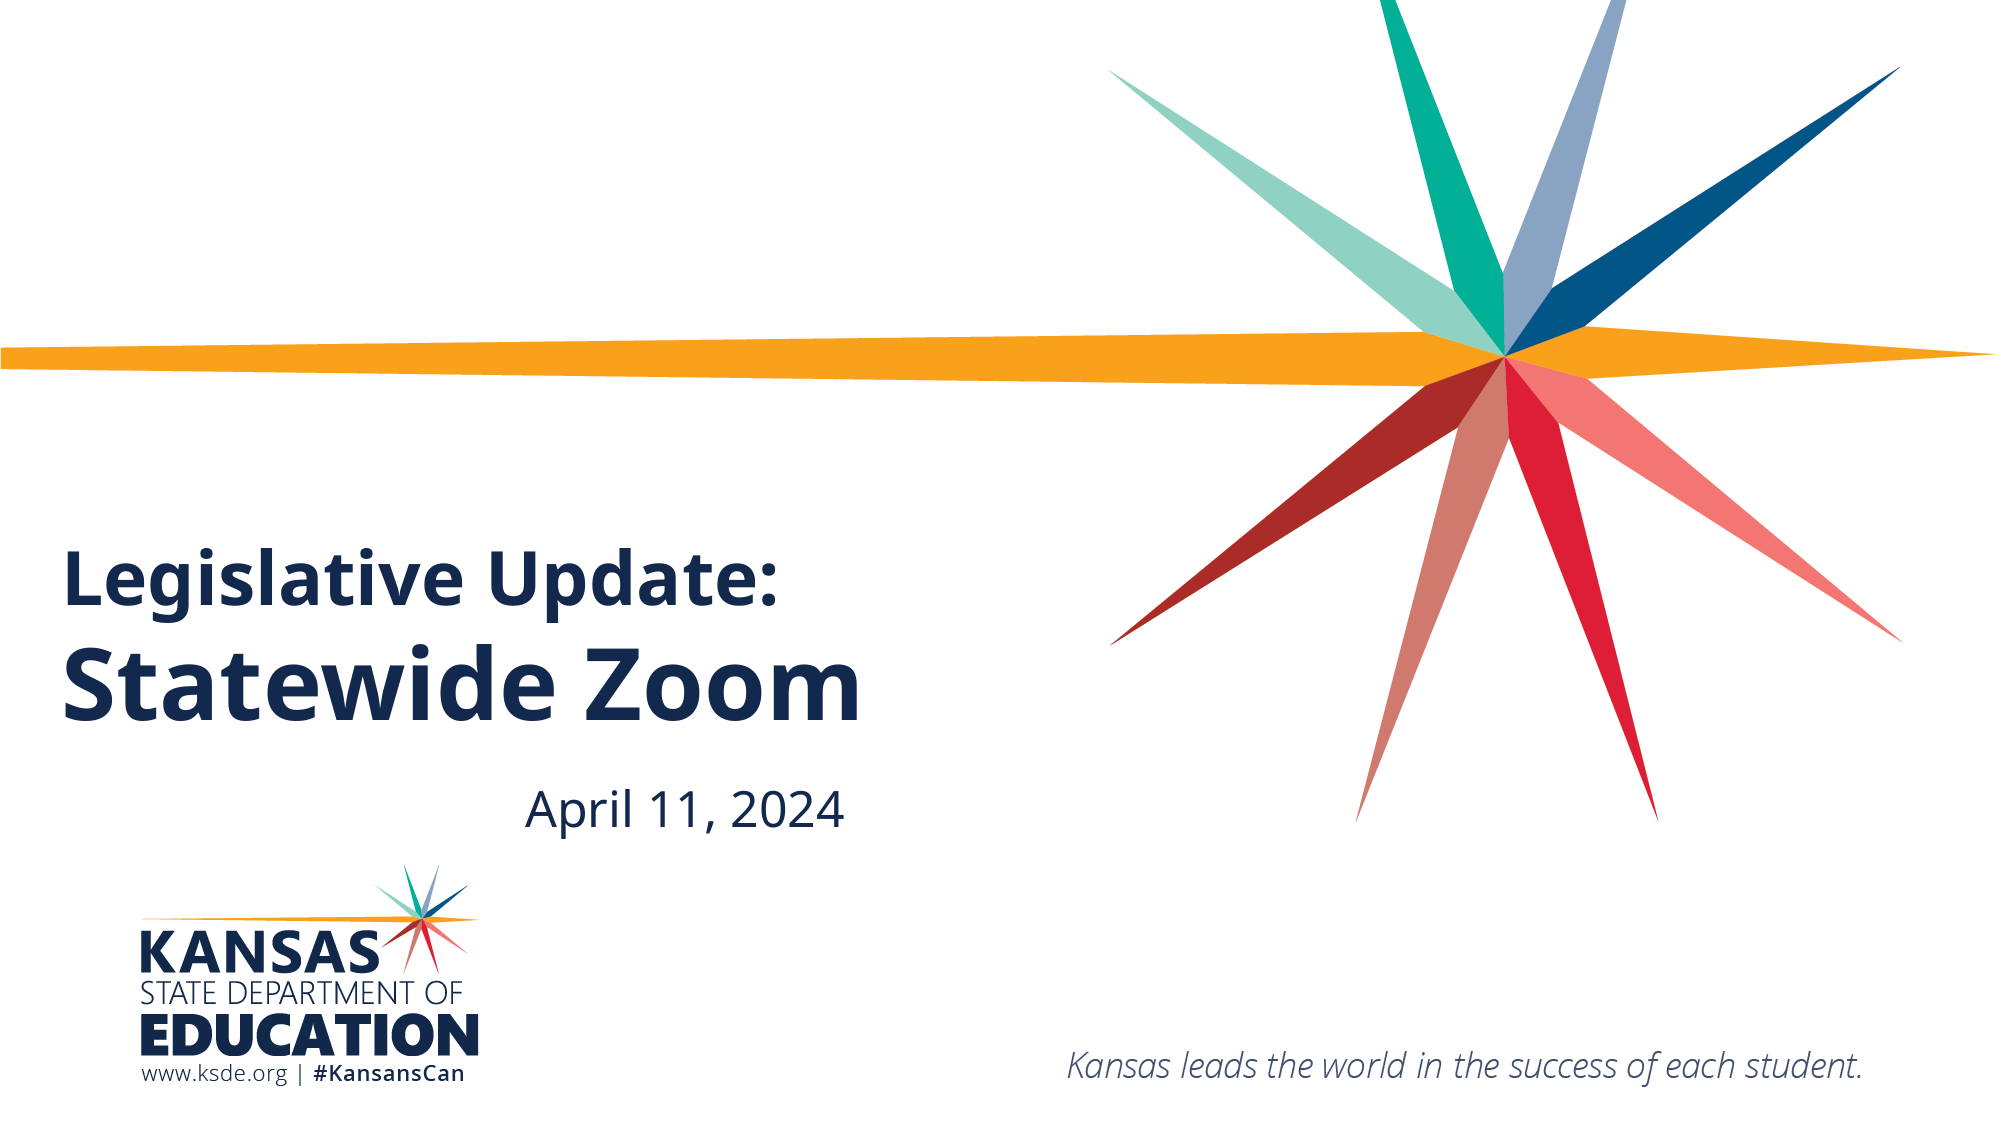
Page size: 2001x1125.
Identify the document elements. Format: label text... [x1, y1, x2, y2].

list April 11, 2024 [509, 769, 1814, 883]
title Legislative Update: Statewide Zoom [46, 349, 1801, 748]
picture [0, 0, 2000, 1125]
